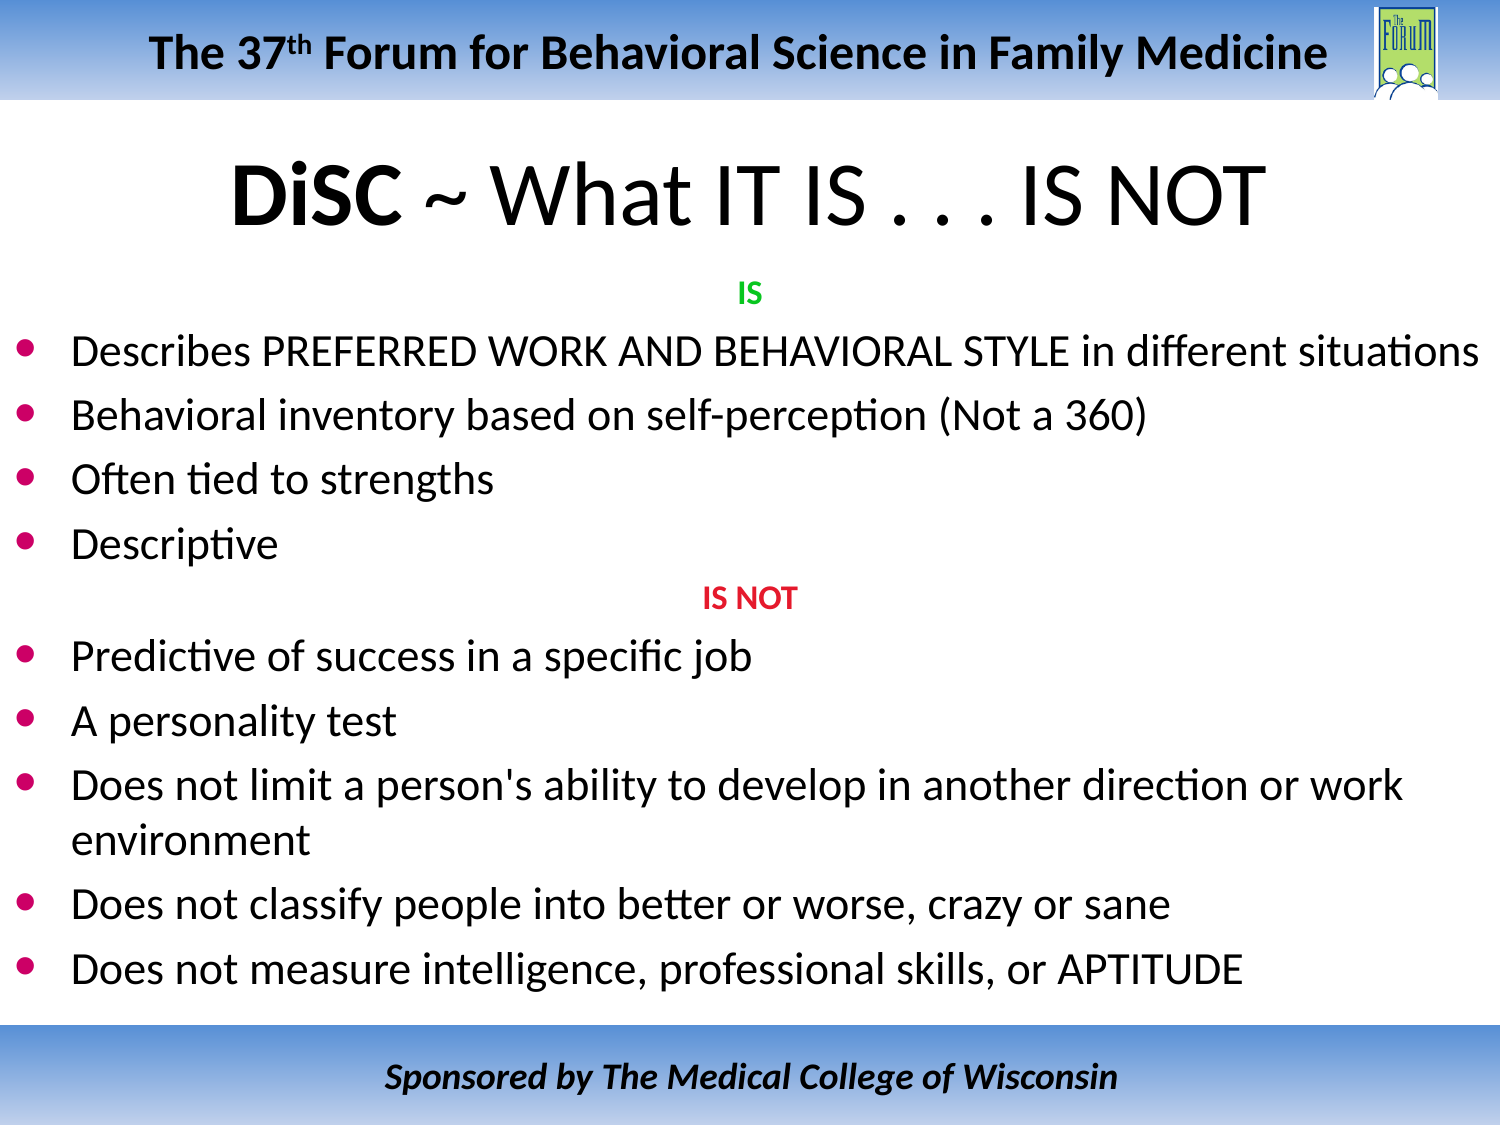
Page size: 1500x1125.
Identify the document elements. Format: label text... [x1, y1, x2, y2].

title DiSC ~ What IT IS . . . IS NOT [174, 115, 1325, 262]
picture [1374, 7, 1438, 100]
list IS Describes PREFERRED WORK AND BEHAVIORAL STYLE in different situations Behavioral inventory based on self-perception (Not a 360) Often tied to strengths Descriptive IS NOT Predictive of success in a specific job A personality test Does not limit a person's ability to develop in another direction or work environment Does not classify people into better or worse, crazy or sane Does not measure intelligence, professional skills, or APTITUDE [0, 262, 1500, 1063]
